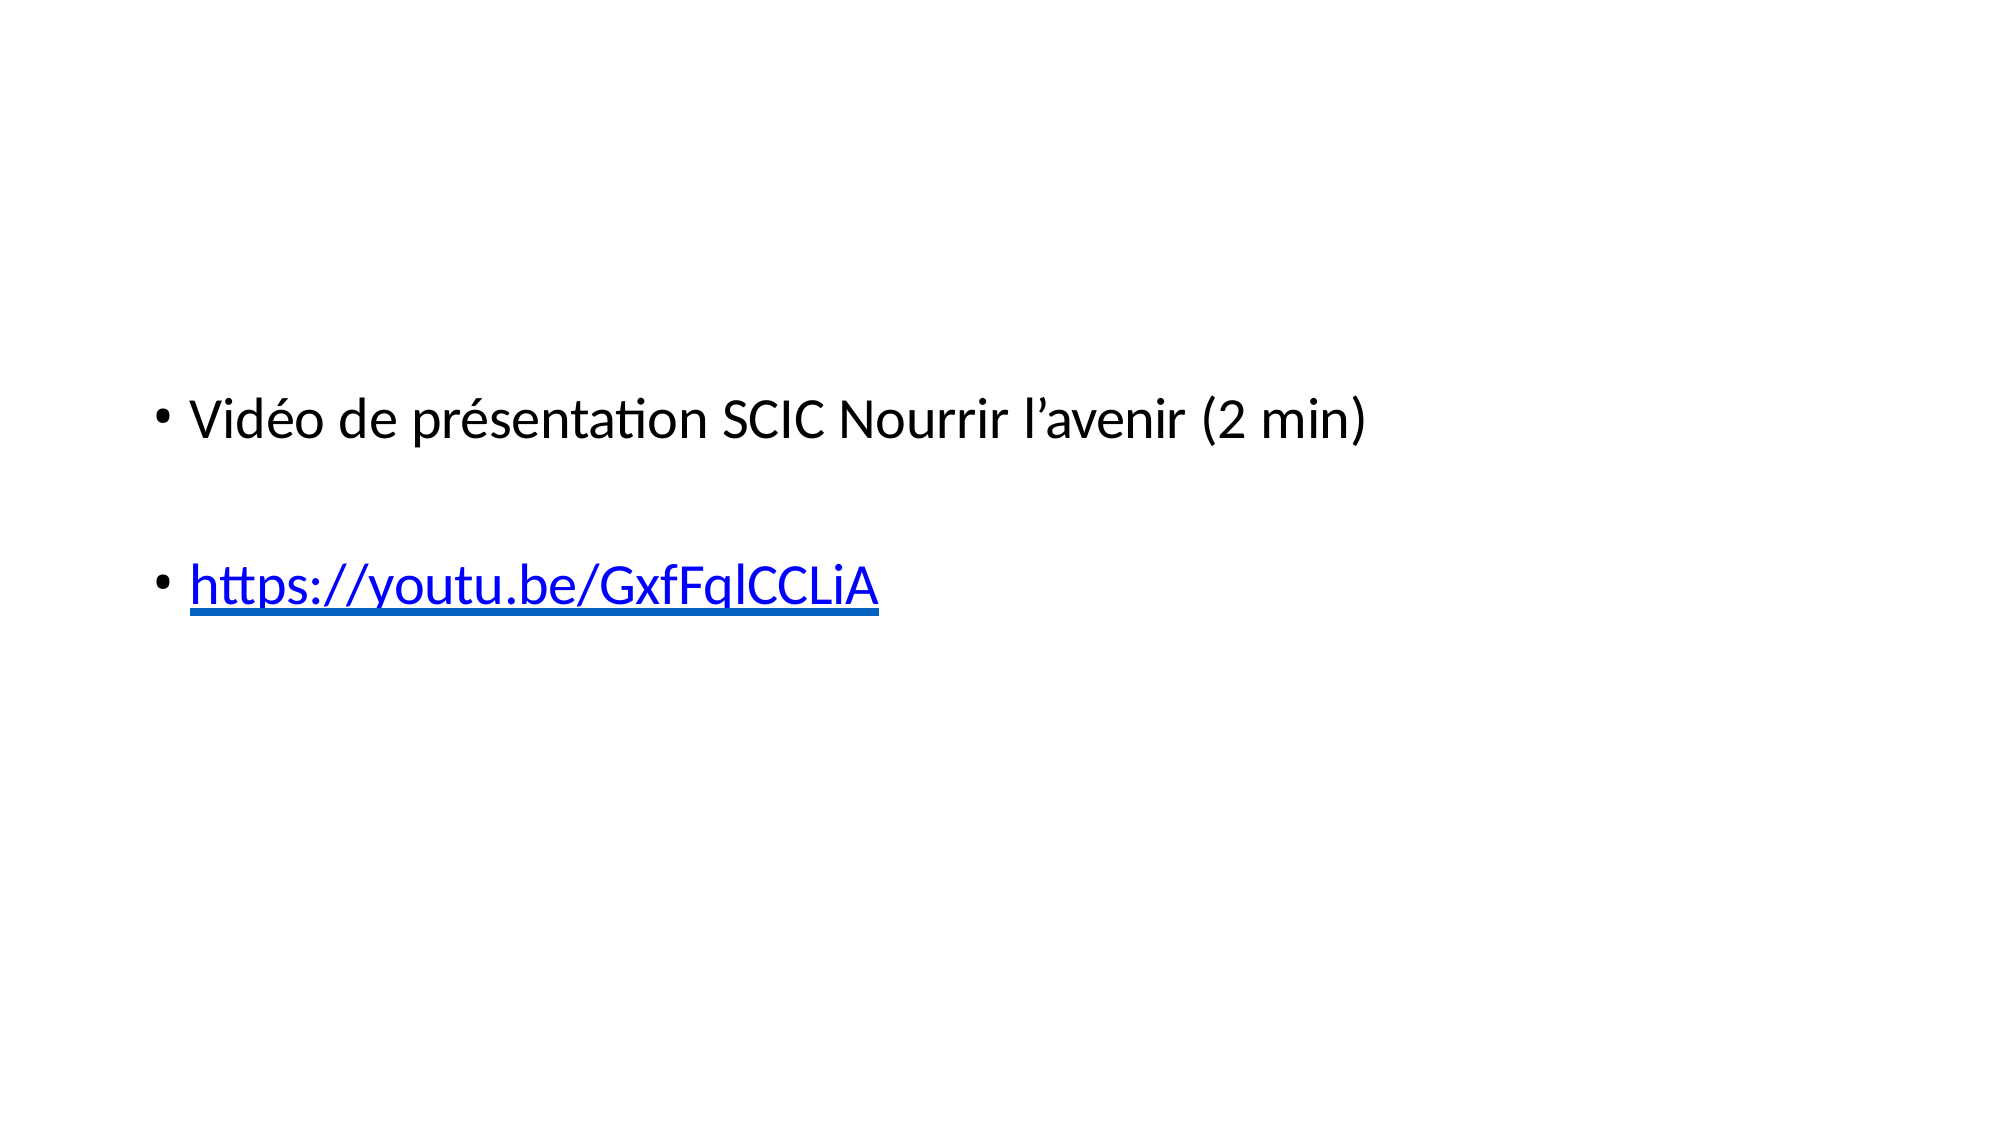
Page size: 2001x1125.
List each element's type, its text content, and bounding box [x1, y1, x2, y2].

text_box Vidéo de présentation SCIC Nourrir l’avenir (2 min) https://youtu.be/GxfFqlCCLiA [150, 378, 1385, 617]
